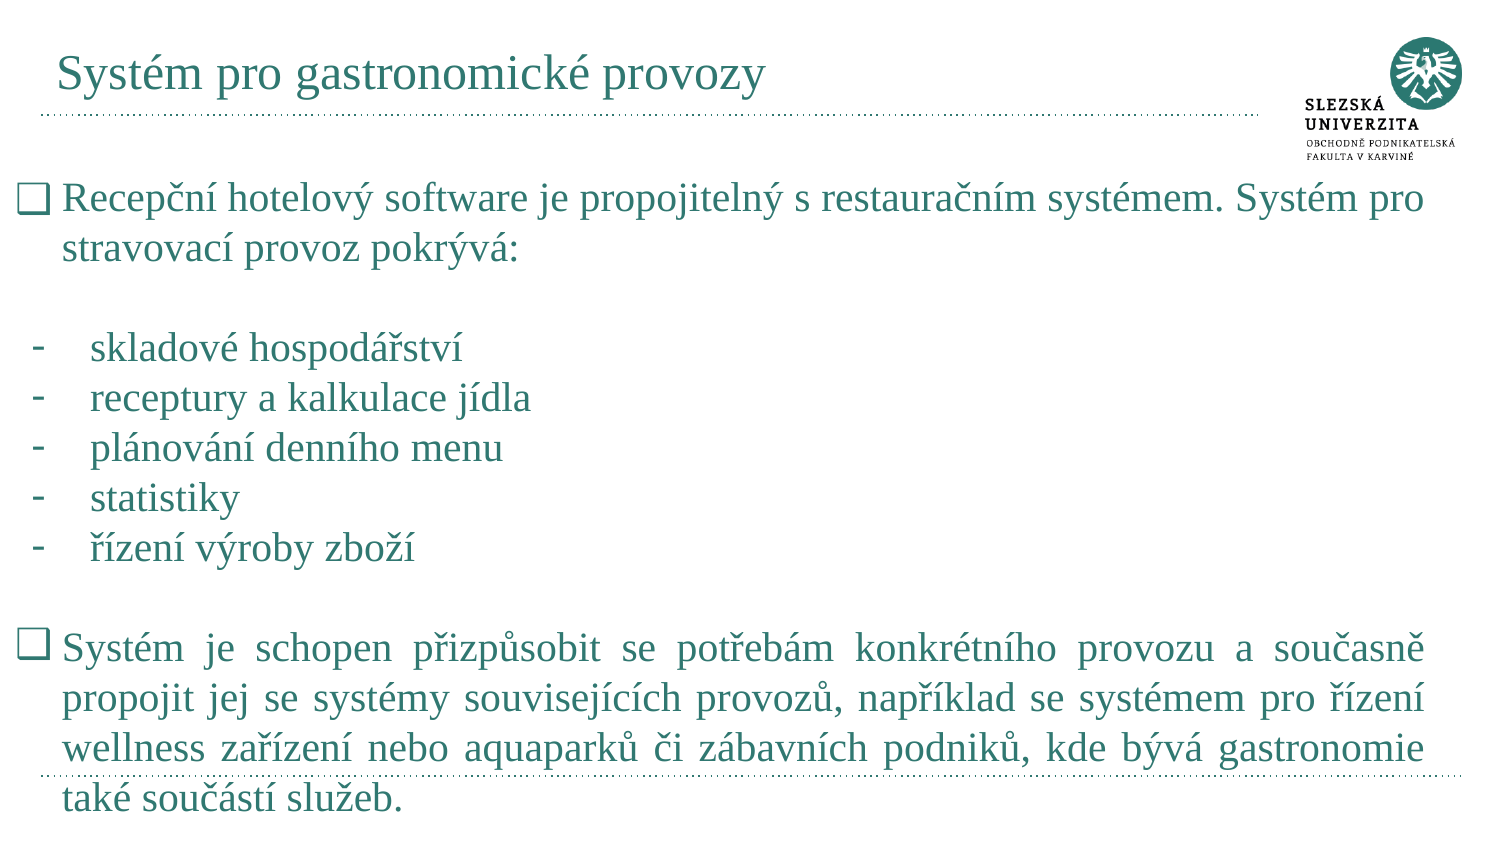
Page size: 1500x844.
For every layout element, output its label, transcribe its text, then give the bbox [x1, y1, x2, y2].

text_box Recepční hotelový software je propojitelný s restauračním systémem. Systém pro stravovací provoz pokrývá: skladové hospodářství receptury a kalkulace jídla plánování denního menu statistiky řízení výroby zboží Systém je schopen přizpůsobit se potřebám konkrétního provozu a současně propojit jej se systémy souvisejících provozů, například se systémem pro řízení wellness zařízení nebo aquaparků či zábavních podniků, kde bývá gastronomie také součástí služeb. [0, 161, 1442, 430]
picture [1305, 37, 1462, 160]
title Systém pro gastronomické provozy [41, 32, 1199, 116]
